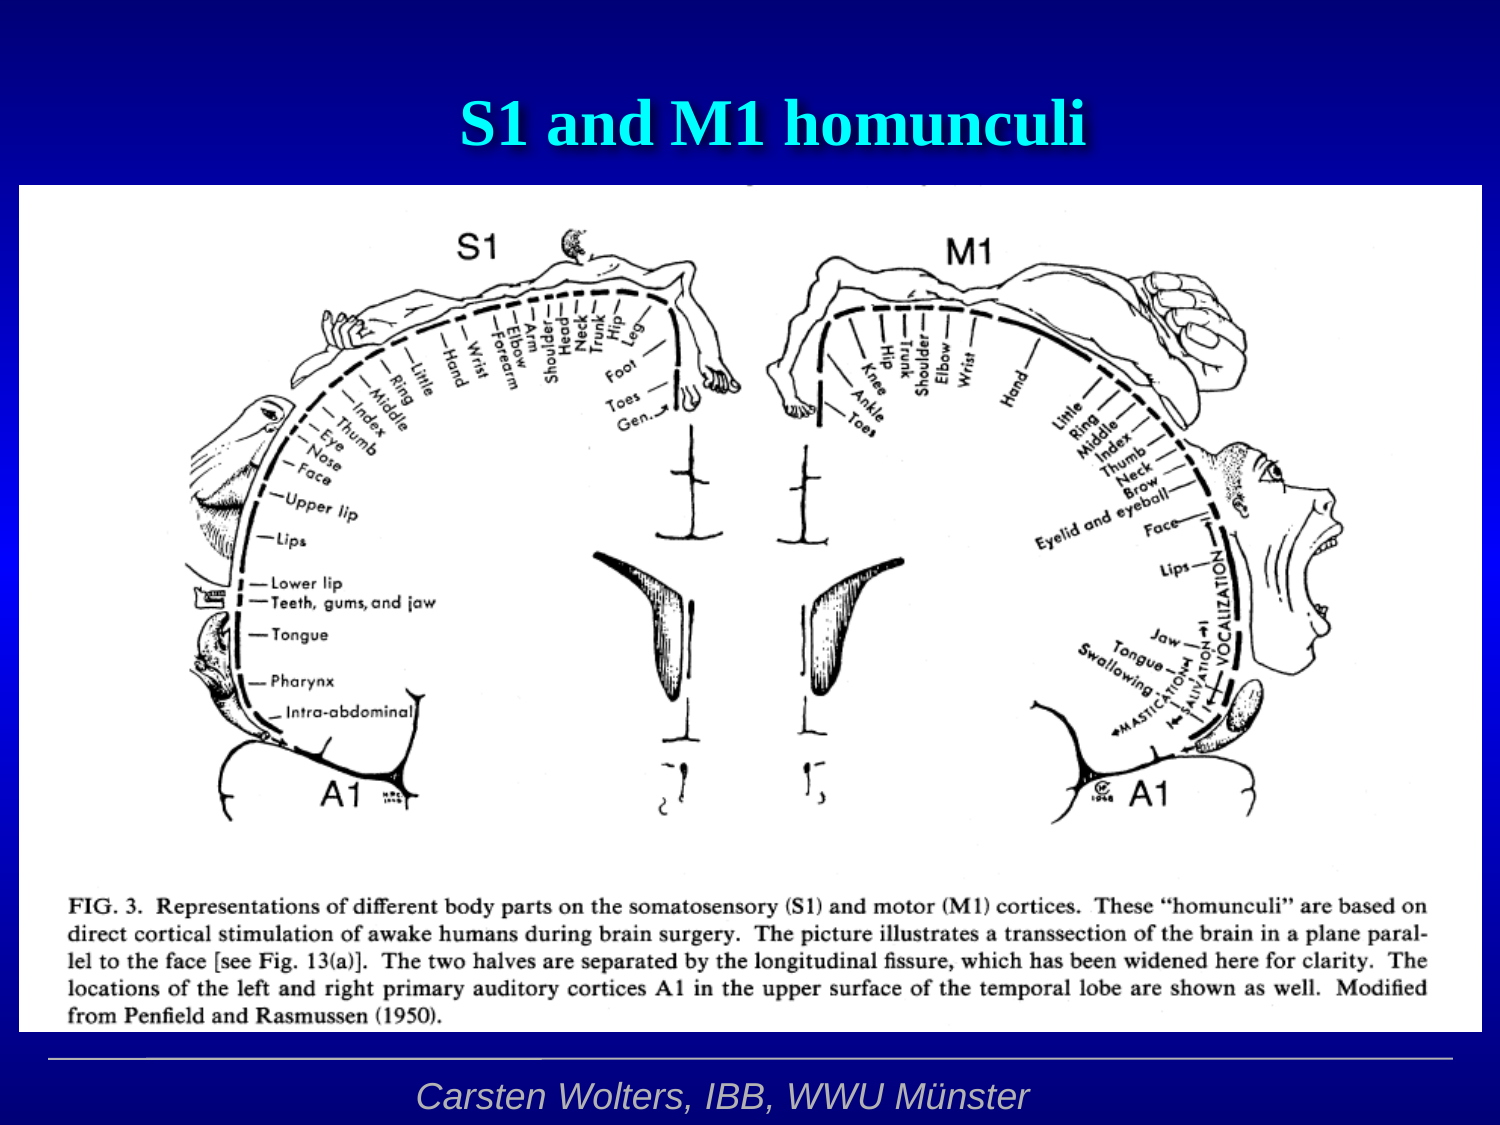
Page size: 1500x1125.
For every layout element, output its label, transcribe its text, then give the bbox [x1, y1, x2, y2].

picture [18, 185, 1482, 1032]
text_box S1 and M1 homunculi [0, 60, 1500, 178]
